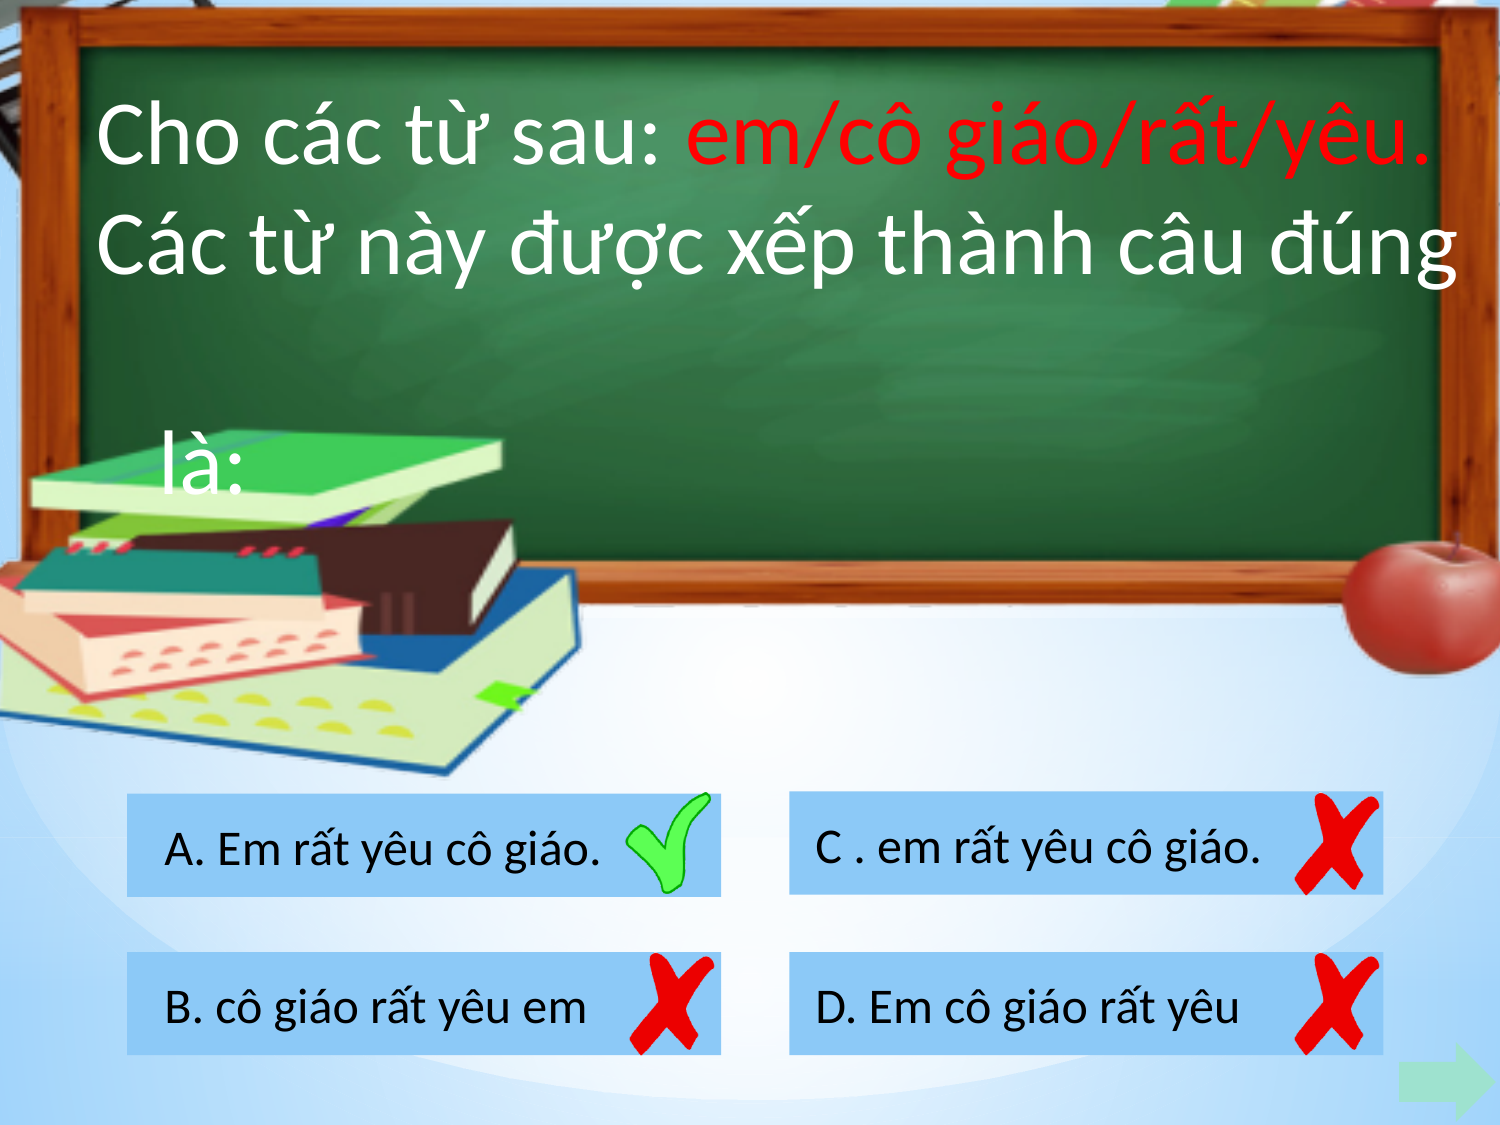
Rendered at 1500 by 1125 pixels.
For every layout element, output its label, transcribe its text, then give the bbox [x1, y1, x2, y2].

picture [1288, 951, 1384, 1056]
text_box C . em rất yêu cô giáo. [788, 801, 1283, 896]
text_box A. Em rất yêu cô giáo. [126, 801, 618, 898]
picture [0, 0, 1500, 896]
text_box D. Em cô giáo rất yêu [788, 951, 1286, 1056]
text_box [1397, 1040, 1497, 1124]
picture [623, 951, 719, 1056]
text_box B. cô giáo rất yêu em [126, 951, 621, 1056]
text_box A. Em rất yêu cô giáo. [715, 801, 723, 898]
